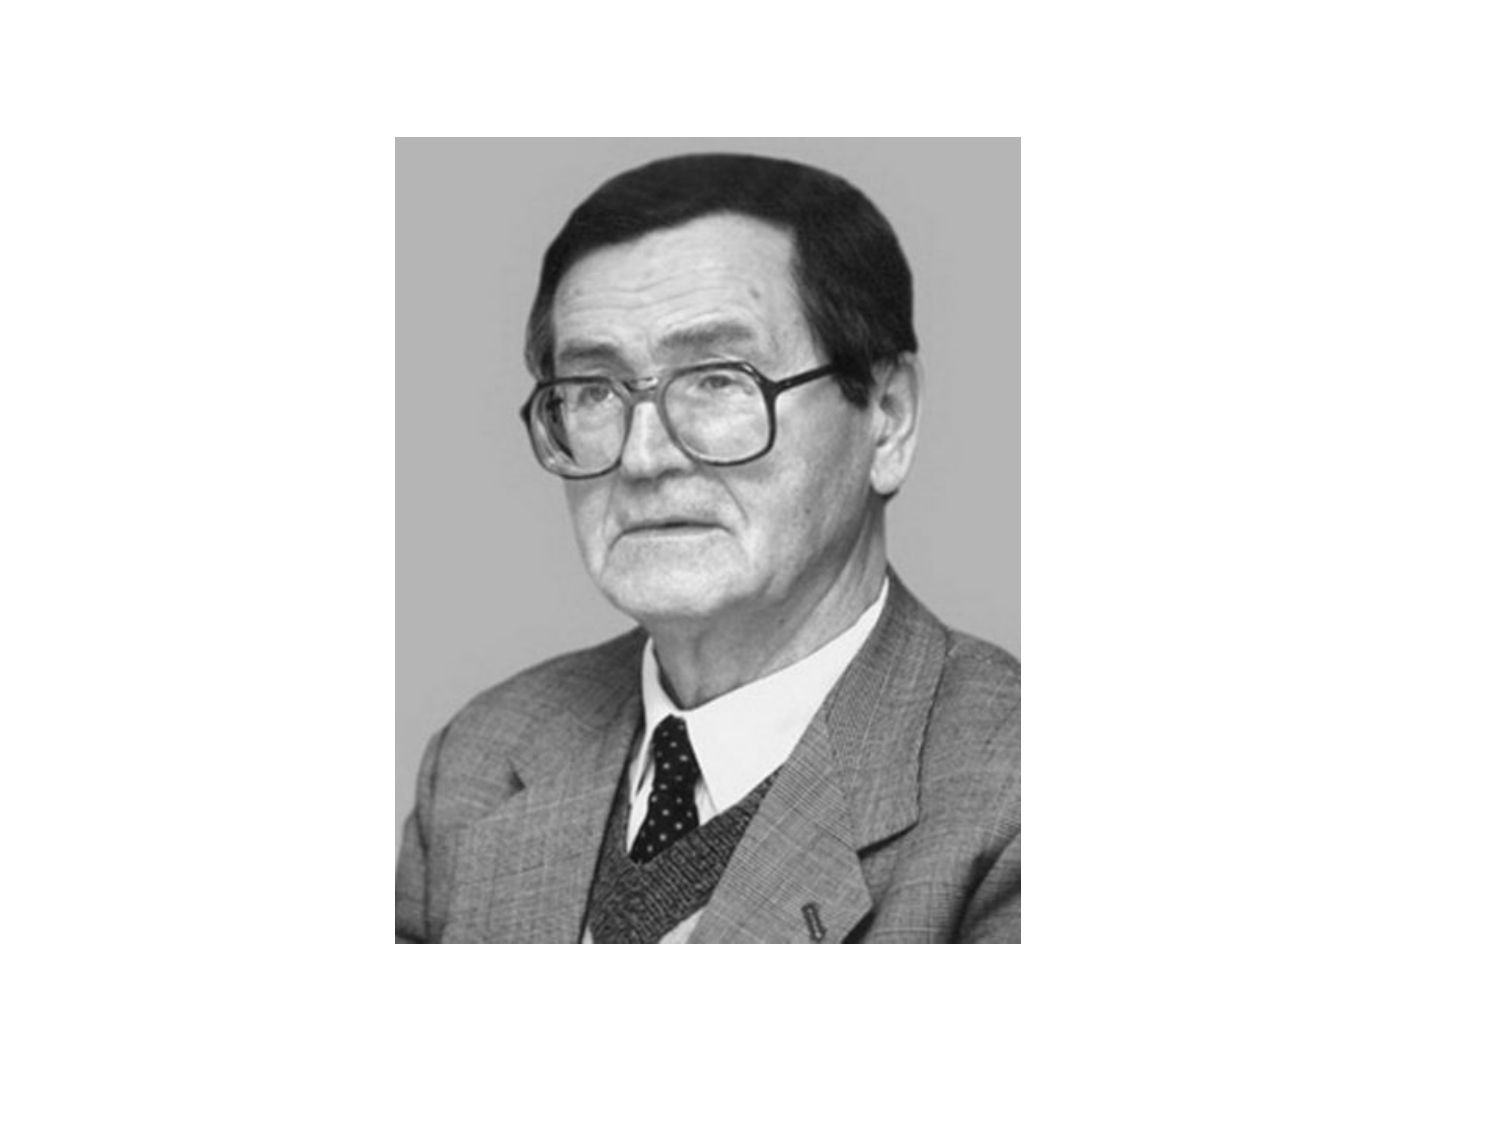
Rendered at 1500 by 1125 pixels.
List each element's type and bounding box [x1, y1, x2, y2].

picture [395, 136, 1021, 944]
